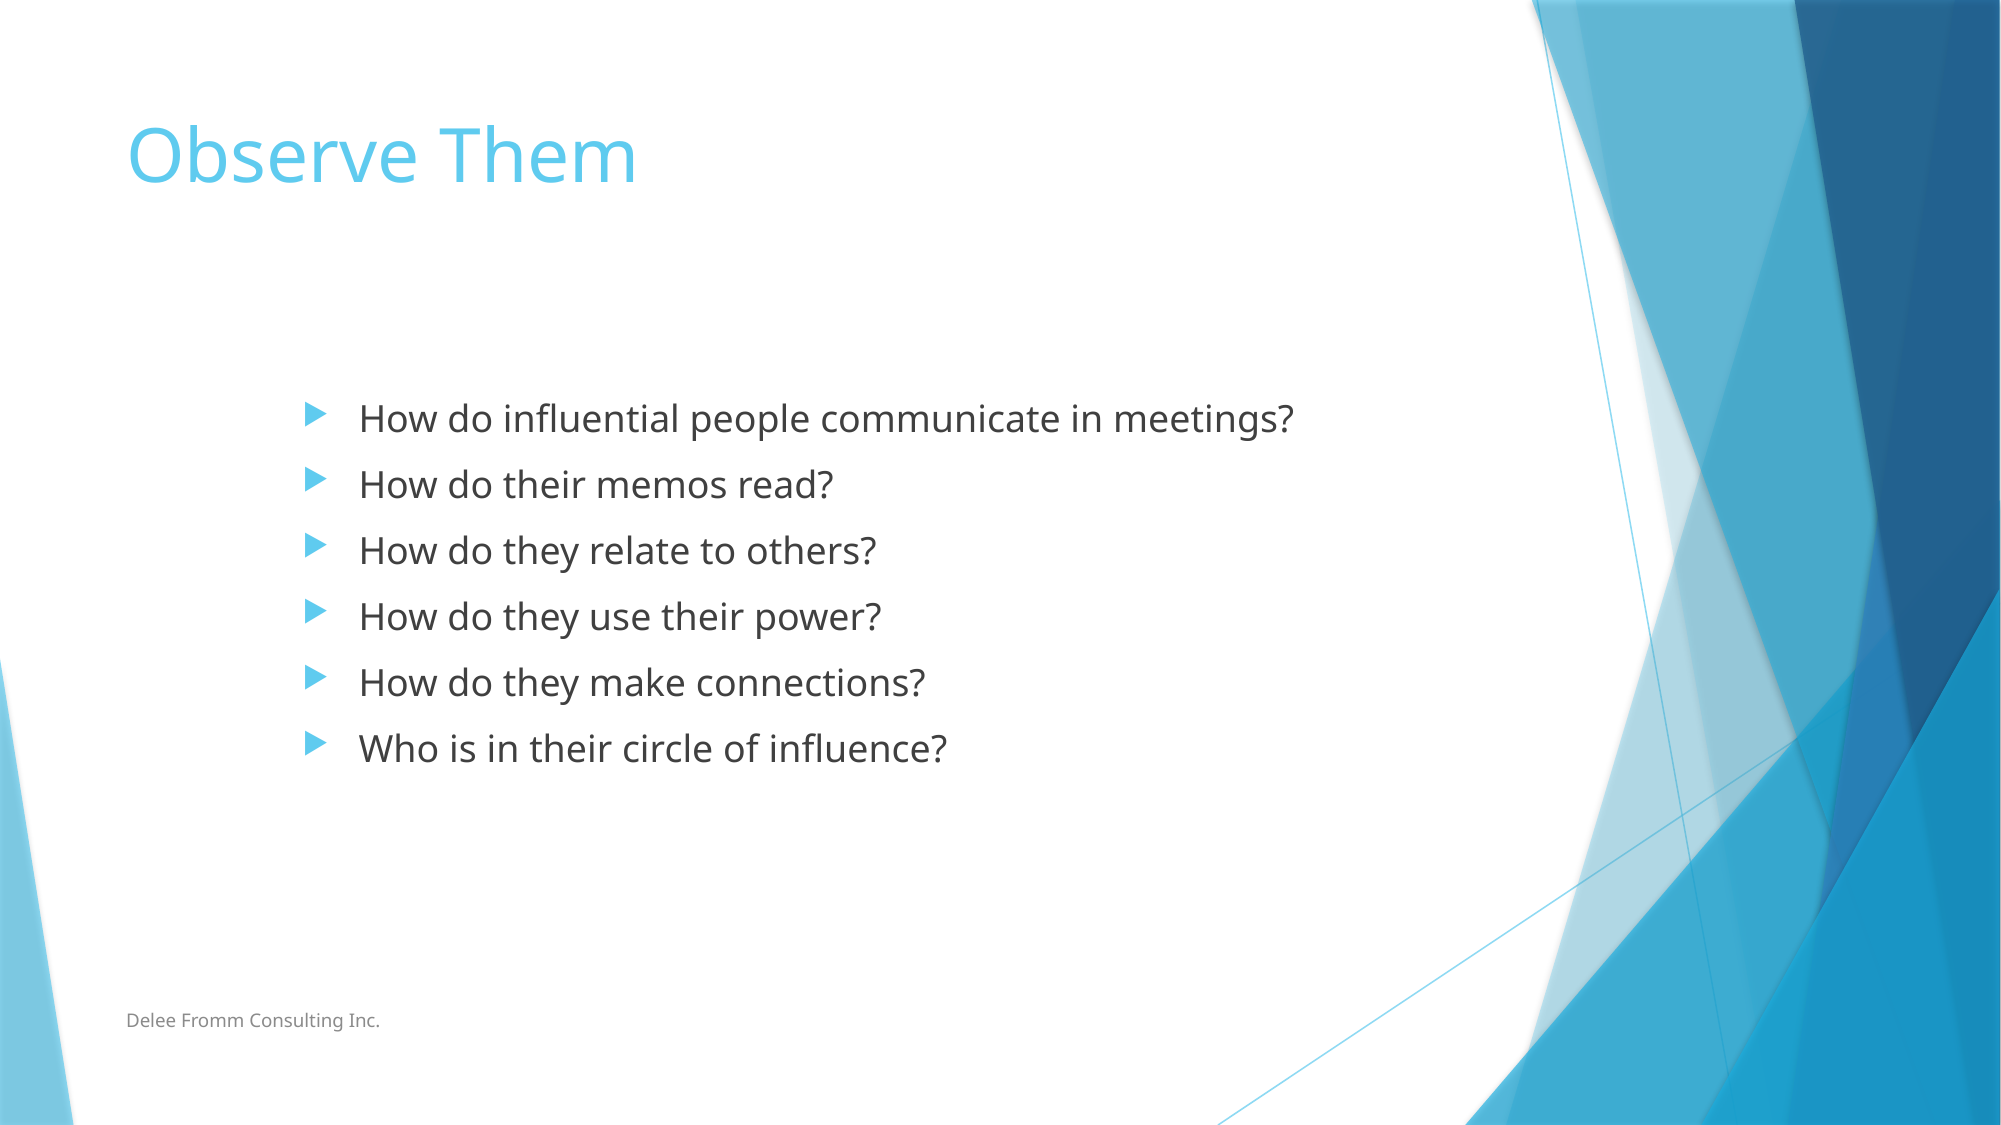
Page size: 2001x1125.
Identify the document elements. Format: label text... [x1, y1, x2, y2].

title Observe Them [111, 99, 1522, 317]
footer Delee Fromm Consulting Inc. [111, 991, 1145, 1051]
list How do influential people communicate in meetings? How do their memos read? How do they relate to others? How do they use their power? How do they make connections? Who is in their circle of influence? [287, 387, 1698, 1025]
